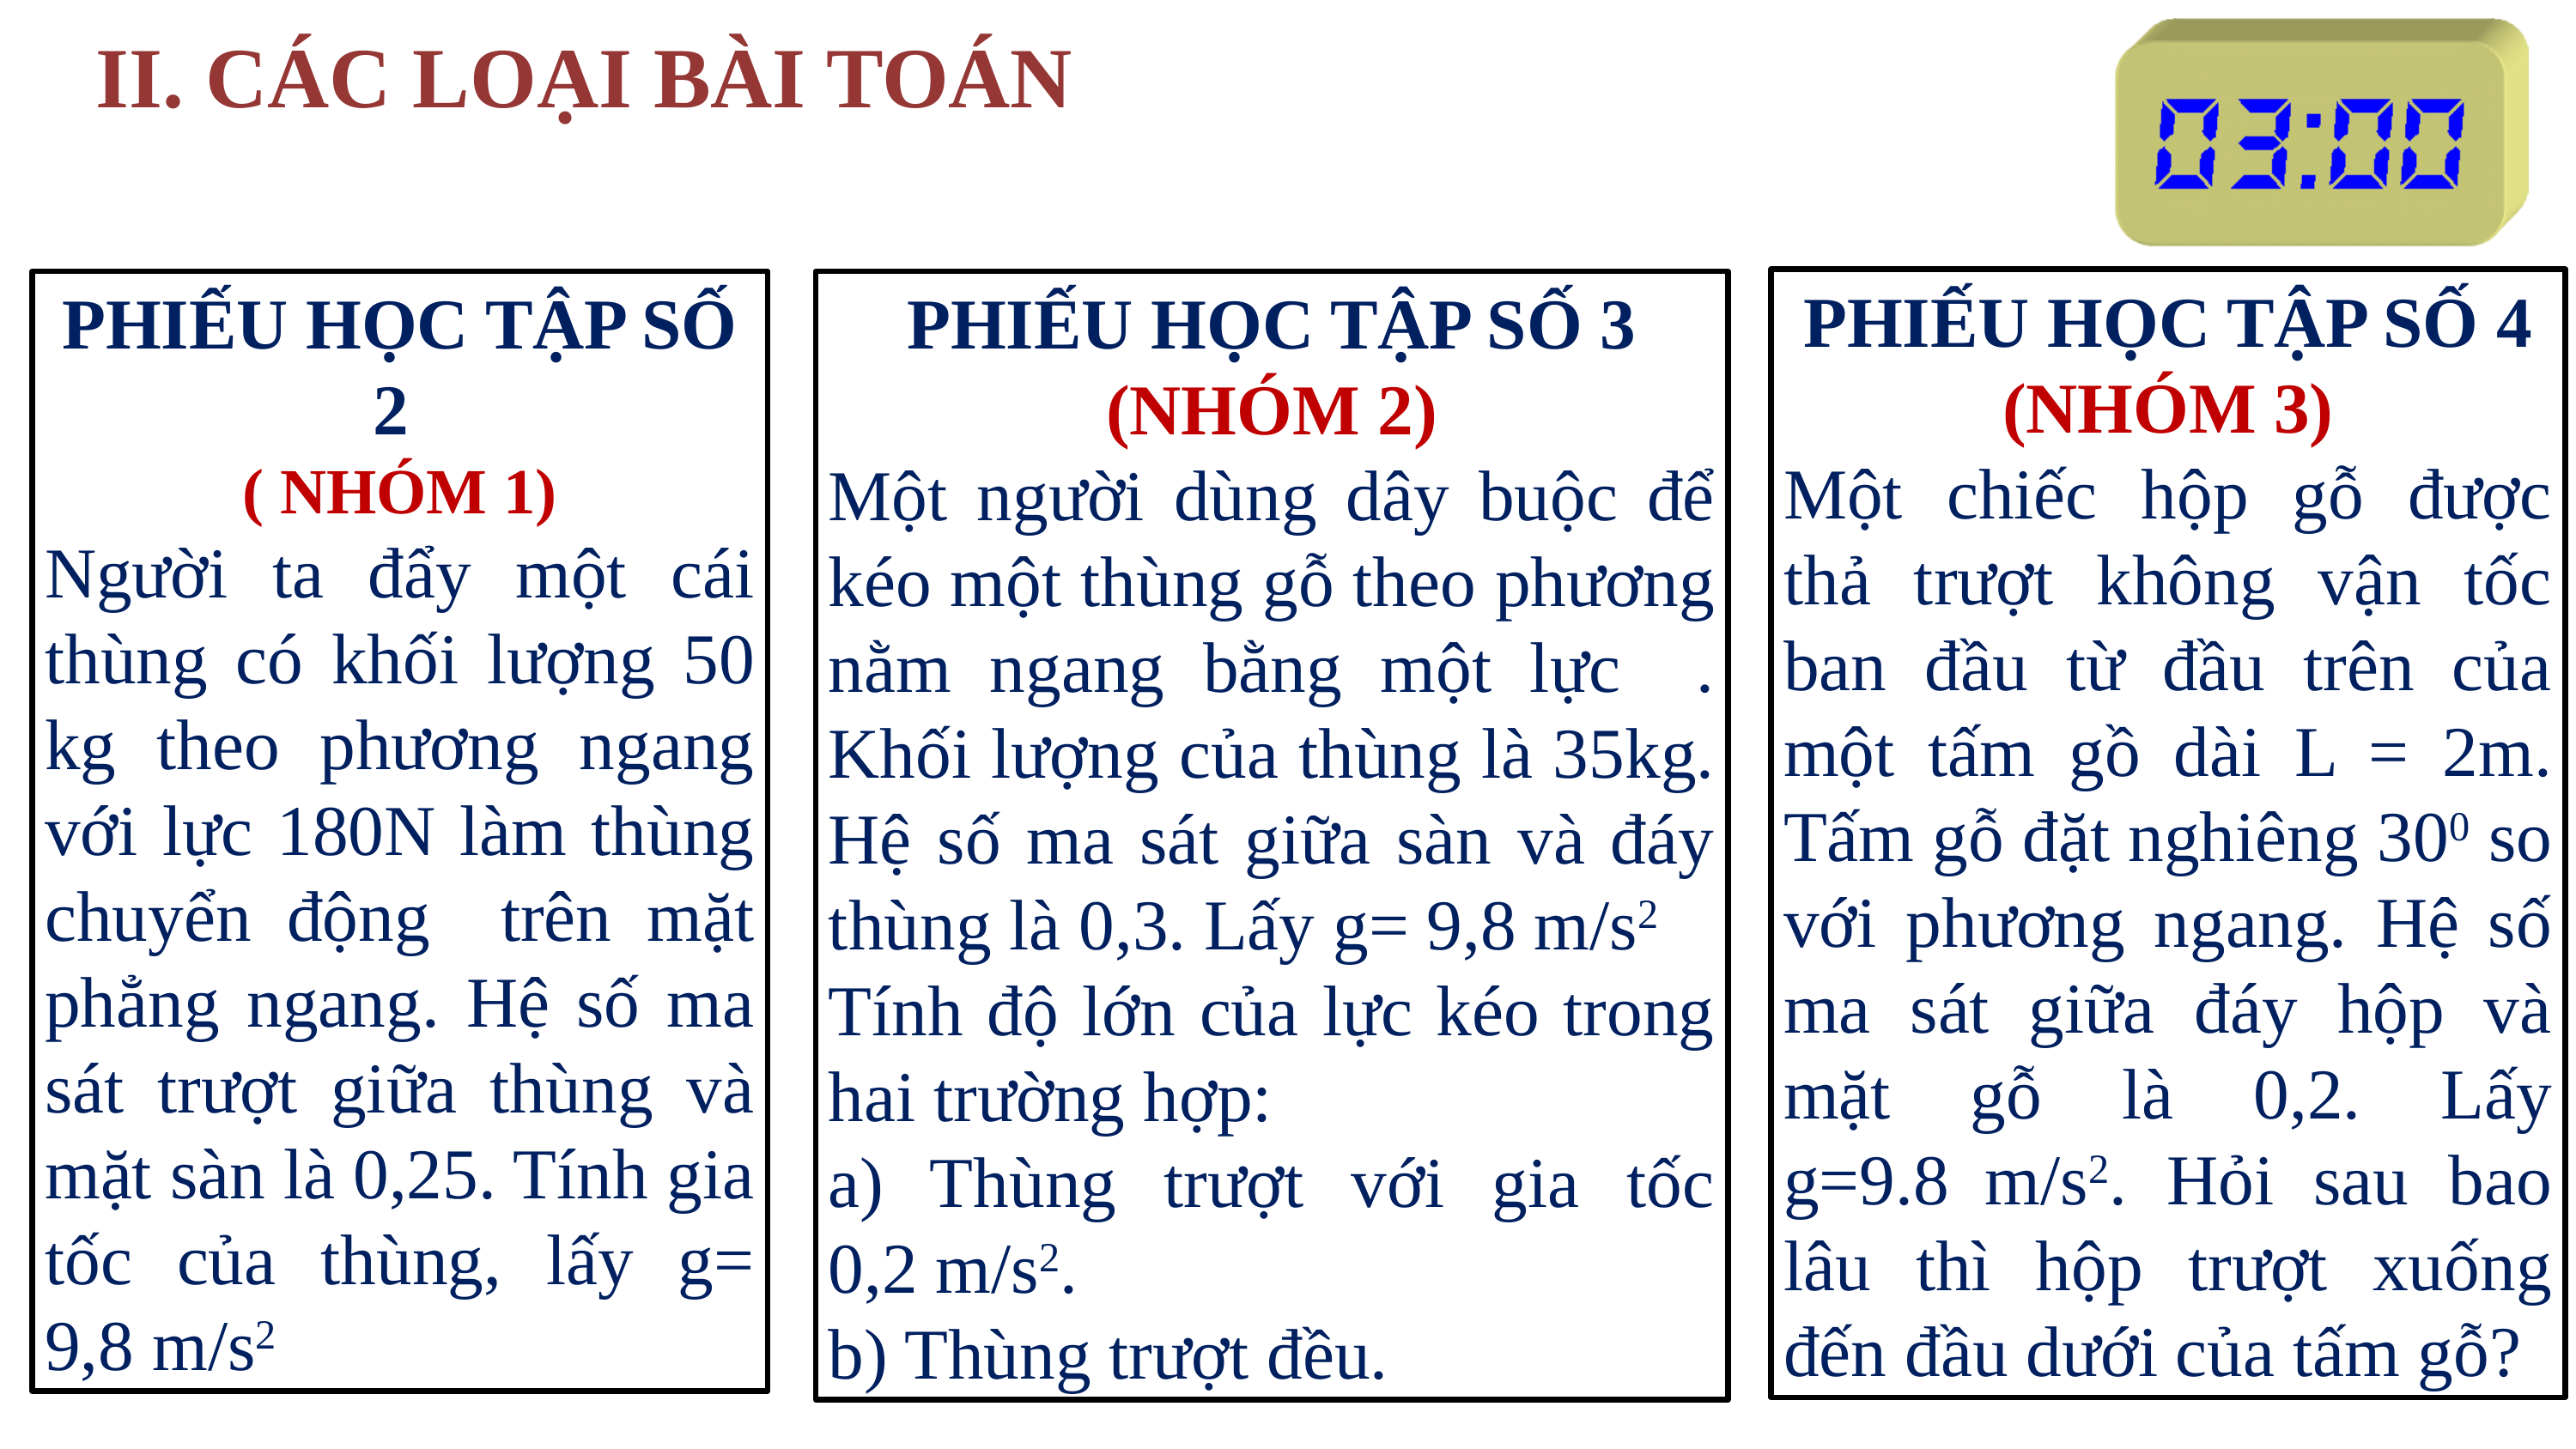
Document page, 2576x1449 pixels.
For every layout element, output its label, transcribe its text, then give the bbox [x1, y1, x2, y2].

text_box PHIẾU HỌC TẬP SỐ 2 ( NHÓM 1) Người ta đẩy một cái thùng có khối lượng 50 kg theo phương ngang với lực 180N làm thùng chuyển động trên mặt phẳng ngang. Hệ số ma sát trượt giữa thùng và mặt sàn là 0,25. Tính gia tốc của thùng, lấy g= 9,8 m/s2 [32, 271, 769, 1391]
text_box II. CÁC LOẠI BÀI TOÁN [82, 15, 1855, 131]
picture [2114, 18, 2530, 247]
text_box PHIẾU HỌC TẬP SỐ 4 (NHÓM 3) Một chiếc hộp gỗ được thả trượt không vận tốc ban đầu từ đầu trên của một tấm gồ dài L = 2m. Tấm gỗ đặt nghiêng 300 so với phương ngang. Hệ số ma sát giữa đáy hộp và mặt gỗ là 0,2. Lấy g=9.8 m/s2. Hỏi sau bao lâu thì hộp trượt xuống đến đầu dưới của tấm gỗ? [1771, 269, 2566, 1397]
